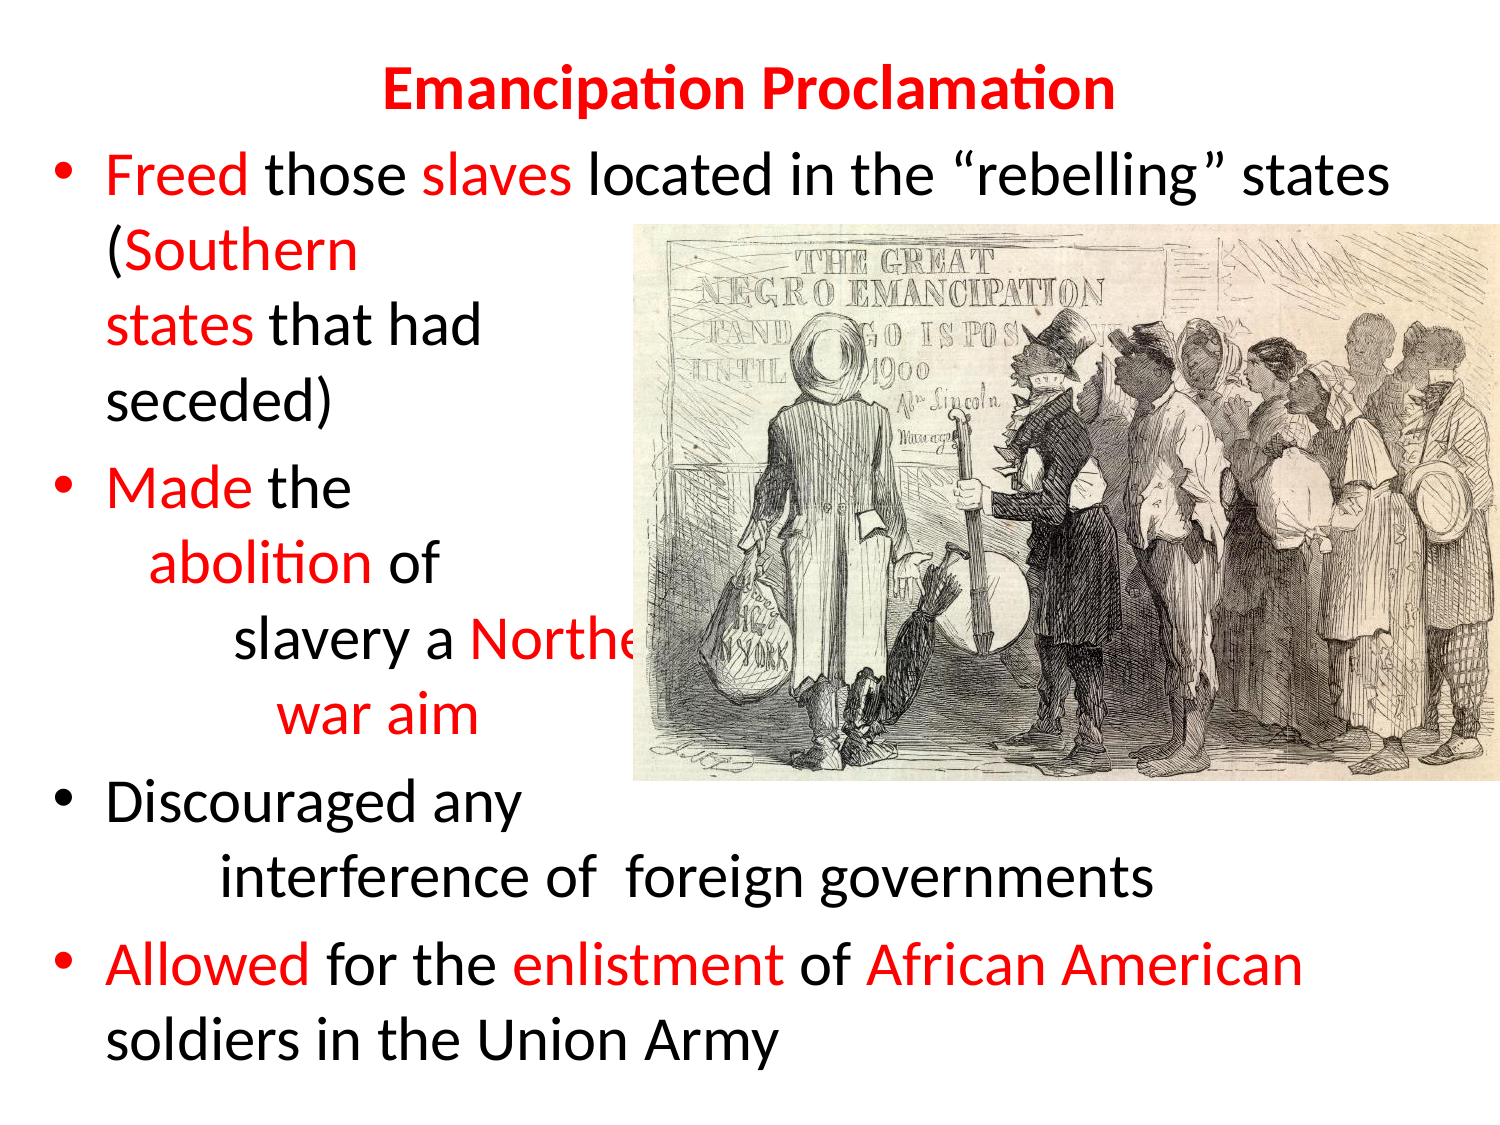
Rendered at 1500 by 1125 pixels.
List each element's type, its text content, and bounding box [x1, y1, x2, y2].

picture [633, 224, 1500, 781]
title Emancipation Proclamation [75, 37, 1425, 125]
list Freed those slaves located in the “rebelling” states (Southern states that had seceded) Made the abolition of slavery a Northern war aim Discouraged any interference of foreign governments Allowed for the enlistment of African American soldiers in the Union Army [37, 125, 1463, 1088]
